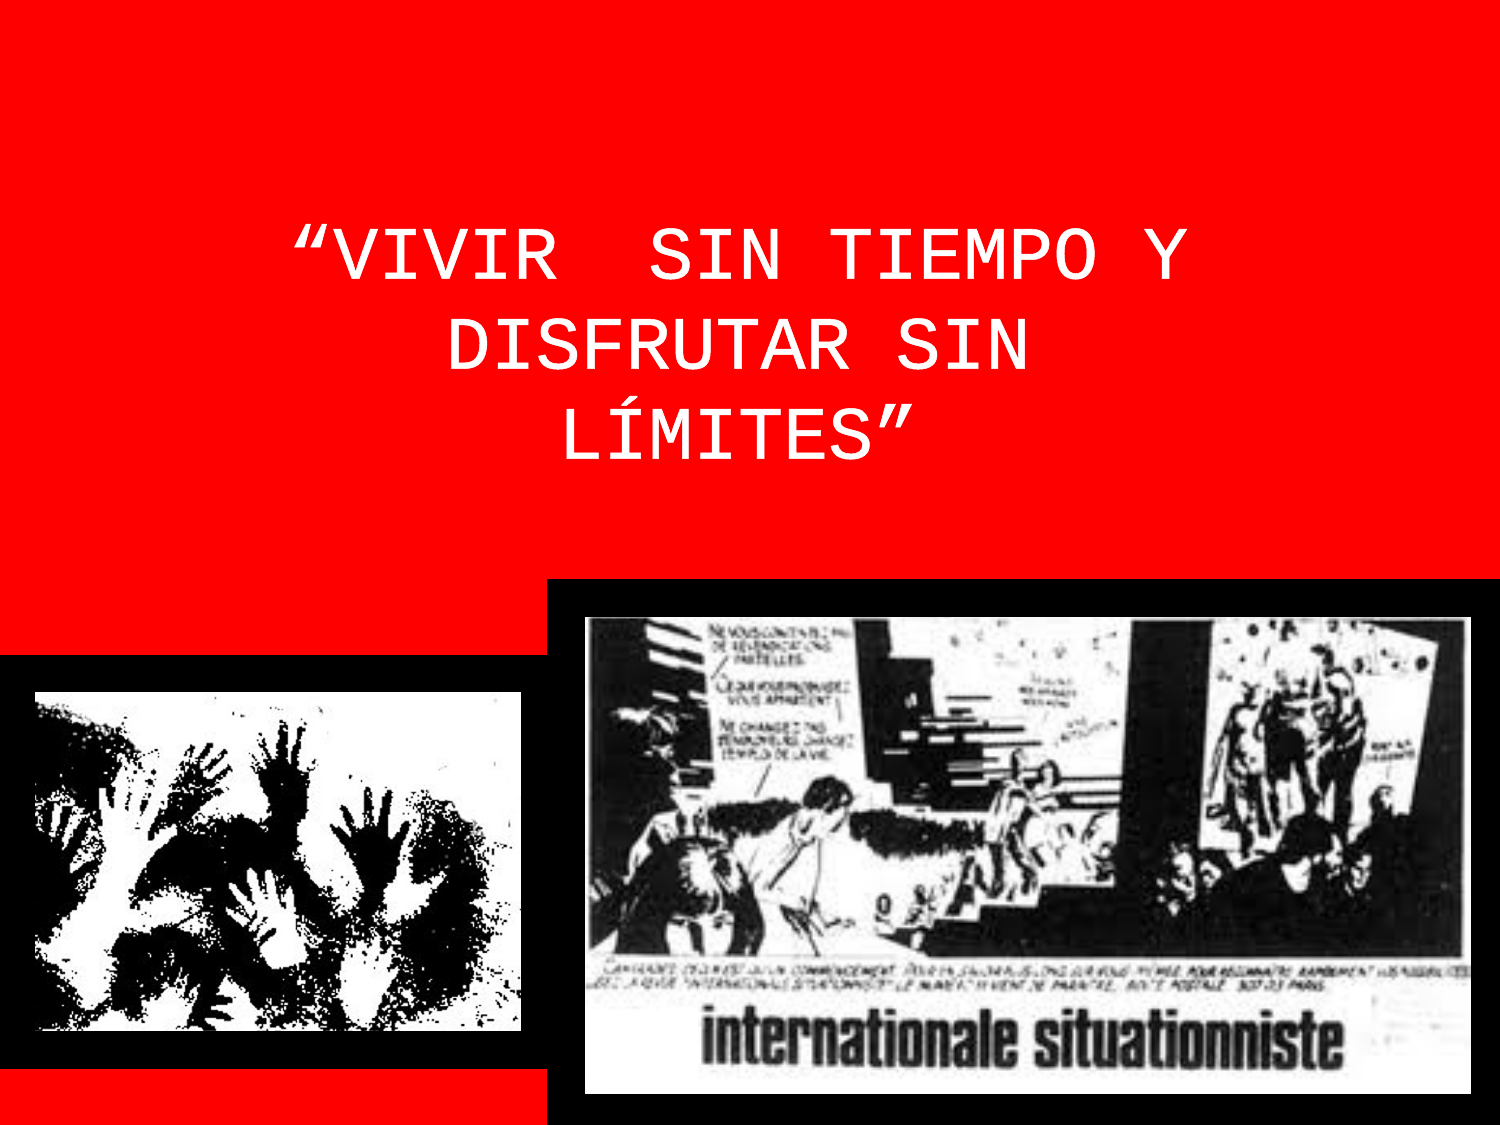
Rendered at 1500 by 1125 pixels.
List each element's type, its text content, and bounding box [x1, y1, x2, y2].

text_box “VIVIR SIN TIEMPO Y DISFRUTAR SIN LÍMITES” [230, 196, 1247, 481]
picture [34, 692, 522, 1032]
picture [584, 616, 1471, 1095]
